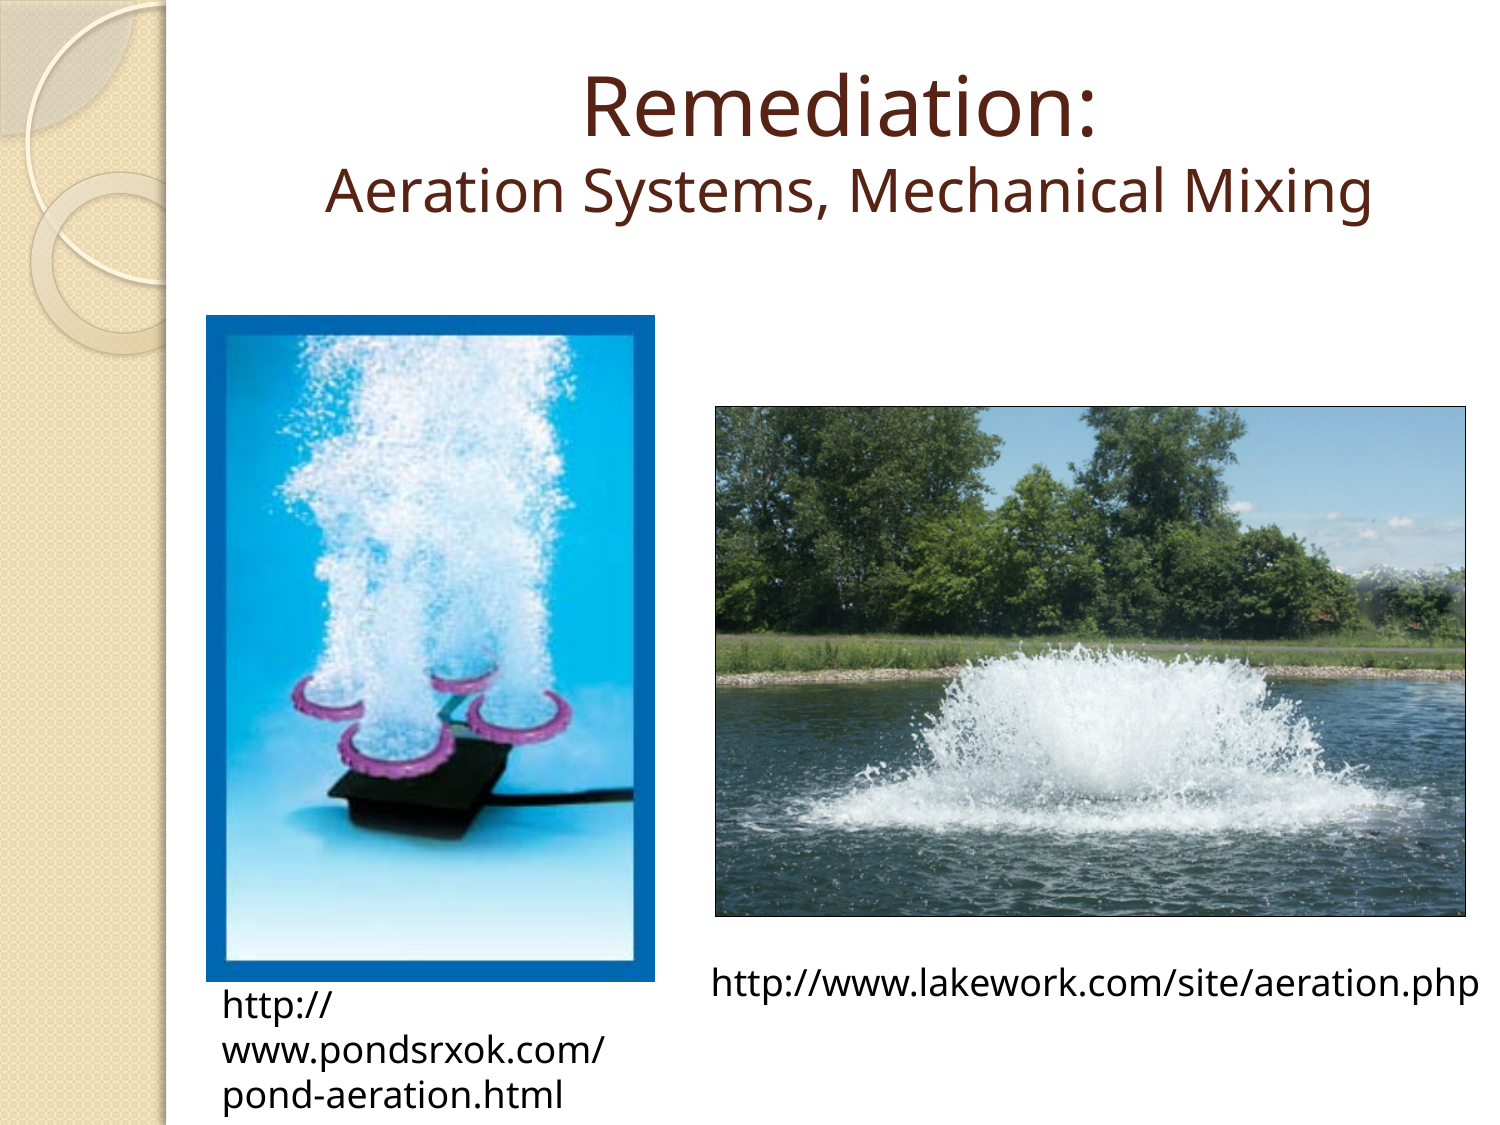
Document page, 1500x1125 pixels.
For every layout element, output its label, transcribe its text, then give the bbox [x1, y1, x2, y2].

picture [206, 314, 655, 982]
title Remediation: Aeration Systems, Mechanical Mixing [235, 45, 1466, 233]
text_box http://www.pondsrxok.com/pond-aeration.html [206, 992, 655, 1124]
picture [715, 405, 1466, 917]
text_box http://www.lakework.com/site/aeration.php [695, 951, 1496, 1012]
